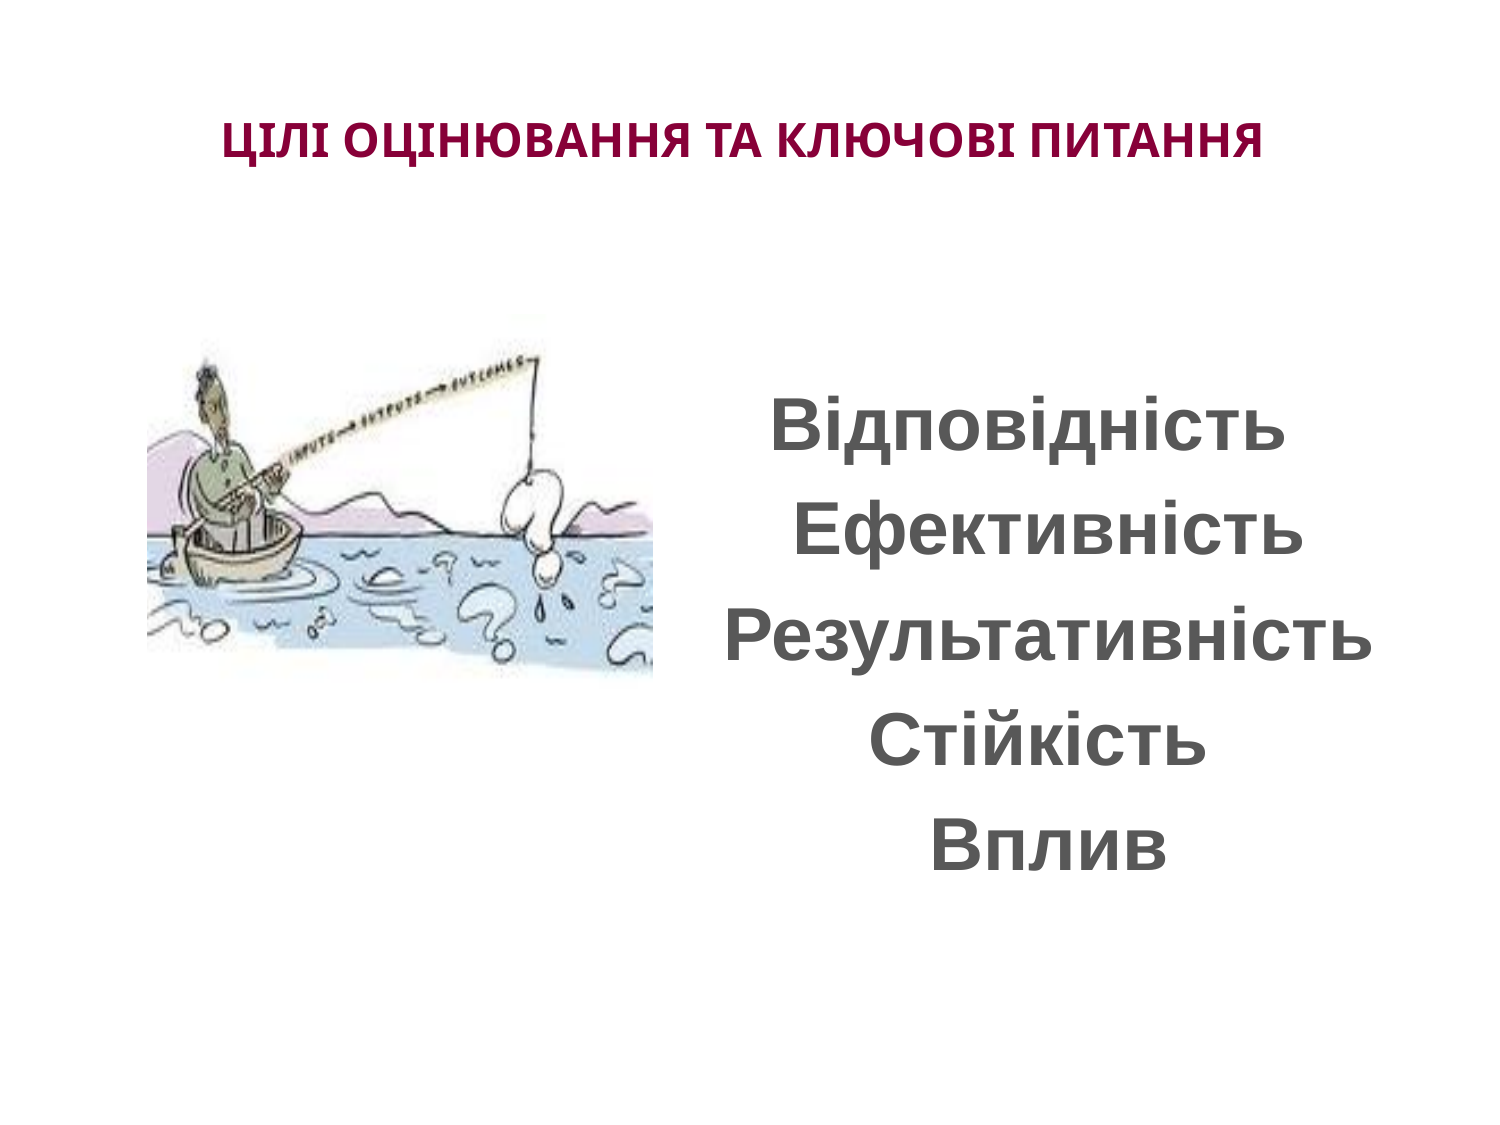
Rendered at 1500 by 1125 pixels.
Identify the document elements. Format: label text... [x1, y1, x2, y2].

title ЦІЛІ ОЦІНЮВАННЯ ТА КЛЮЧОВІ ПИТАННЯ [41, 45, 1459, 233]
picture [147, 314, 653, 692]
list Відповідність Ефективність Результативність Стійкість Вплив [360, 262, 1459, 1005]
